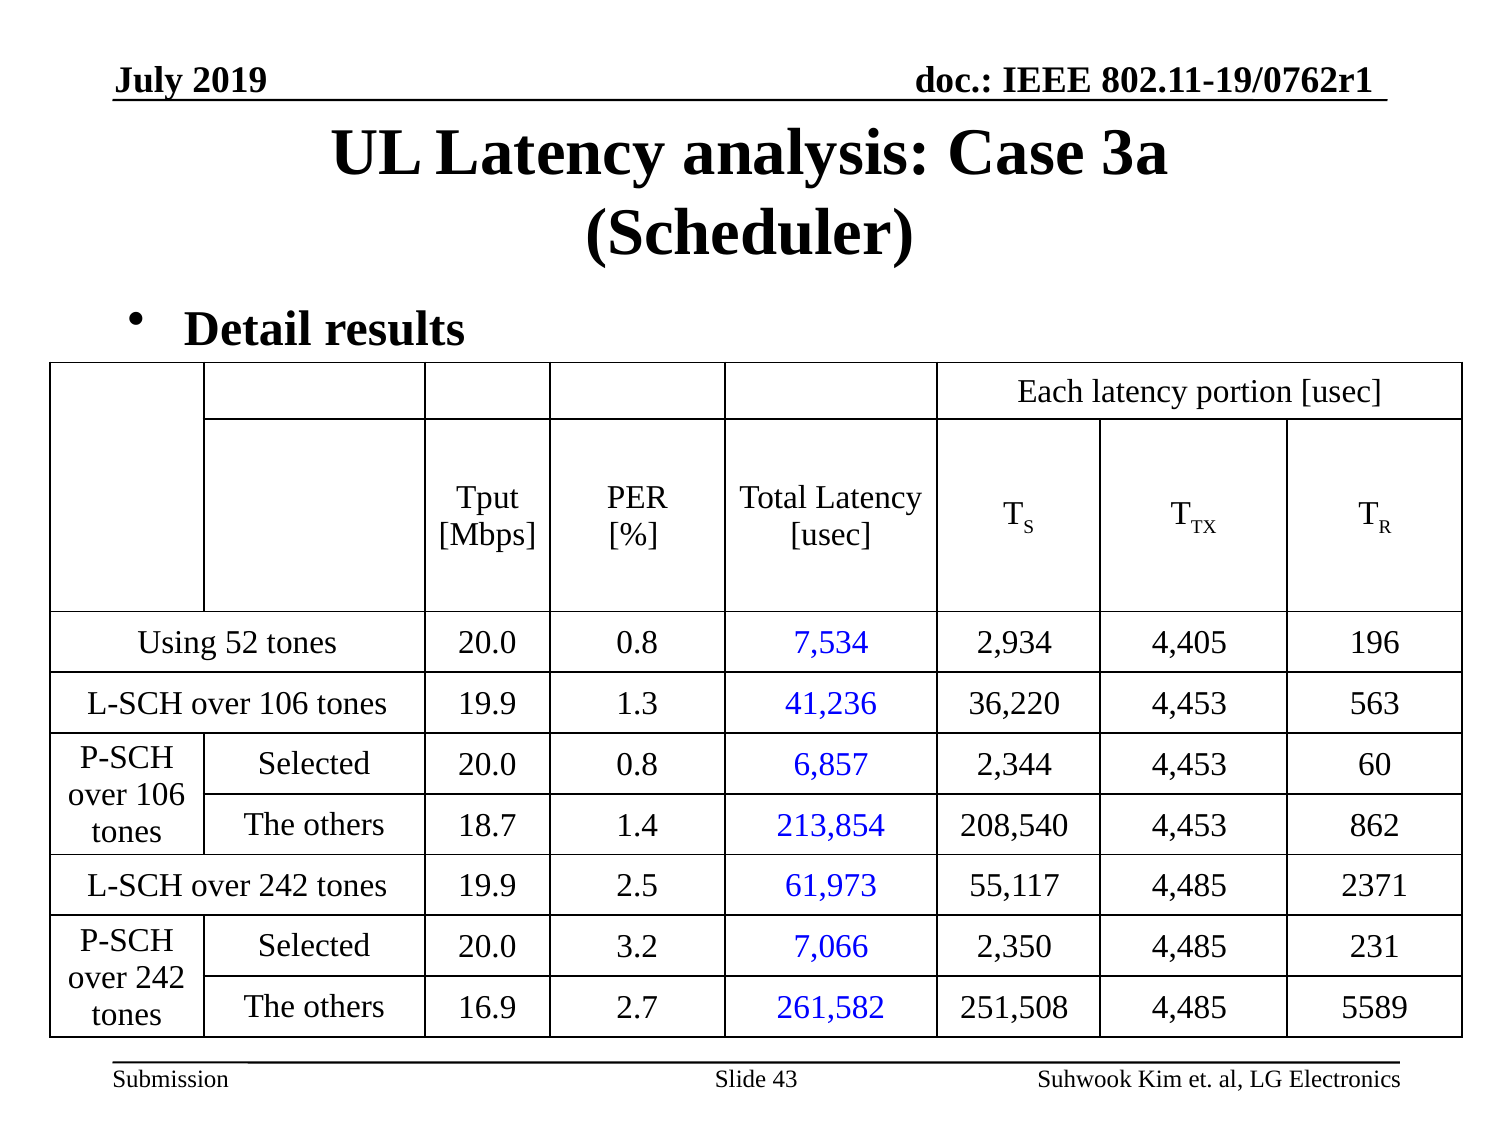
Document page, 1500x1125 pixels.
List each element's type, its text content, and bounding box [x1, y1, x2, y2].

table_cell Selected [205, 734, 424, 793]
table_cell 4,485 [1101, 916, 1286, 975]
table_cell 251,508 [938, 977, 1099, 1036]
table_cell 1.3 [551, 673, 724, 732]
table_cell 2.7 [551, 977, 724, 1036]
table_cell 7,066 [726, 916, 936, 975]
table_cell 4,405 [1101, 612, 1286, 671]
table_cell 36,220 [938, 673, 1099, 732]
table_cell TR [1288, 420, 1461, 611]
table_cell The others [205, 977, 424, 1036]
table_cell 16.9 [426, 977, 549, 1036]
table_header Each latency portion [usec] [938, 363, 1461, 418]
table_cell 196 [1288, 612, 1461, 671]
table_cell 208,540 [938, 795, 1099, 854]
table_header [426, 363, 549, 418]
table_cell 2,934 [938, 612, 1099, 671]
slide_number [114, 54, 274, 101]
table_cell 55,117 [938, 855, 1099, 914]
table_cell 0.8 [551, 612, 724, 671]
table_cell 7,534 [726, 612, 936, 671]
table_cell 0.8 [551, 734, 724, 793]
table_cell 231 [1288, 916, 1461, 975]
table_header [51, 363, 203, 611]
table_cell P-SCH over 242 tones [51, 916, 203, 1036]
table_header [551, 363, 724, 418]
table_cell P-SCH over 106 tones [51, 734, 203, 854]
table_cell Total Latency [usec] [726, 420, 936, 611]
table_cell 41,236 [726, 673, 936, 732]
table_cell The others [205, 795, 424, 854]
table_cell Selected [205, 916, 424, 975]
table_cell 3.2 [551, 916, 724, 975]
title UL Latency analysis: Case 3a (Scheduler) [112, 112, 1388, 263]
table_header [726, 363, 936, 418]
table_cell 19.9 [426, 673, 549, 732]
table_cell 5589 [1288, 977, 1461, 1036]
table_cell TS [938, 420, 1099, 611]
table_cell 20.0 [426, 734, 549, 793]
table_cell 18.7 [426, 795, 549, 854]
table_cell 2371 [1288, 855, 1461, 914]
table_cell 4,453 [1101, 795, 1286, 854]
table_cell [205, 420, 424, 611]
table_cell 213,854 [726, 795, 936, 854]
table_cell 563 [1288, 673, 1461, 732]
table_cell 4,453 [1101, 673, 1286, 732]
table_cell 1.4 [551, 795, 724, 854]
table_cell Using 52 tones [51, 612, 424, 671]
table_cell 2,344 [938, 734, 1099, 793]
table_cell 4,485 [1101, 977, 1286, 1036]
list Detail results [112, 287, 1388, 362]
table_cell 60 [1288, 734, 1461, 793]
table_cell 261,582 [726, 977, 936, 1036]
table_cell 19.9 [426, 855, 549, 914]
table_cell L-SCH over 106 tones [51, 673, 424, 732]
table_header [205, 363, 424, 418]
table_cell 20.0 [426, 612, 549, 671]
table_cell PER [%] [551, 420, 724, 611]
table_cell Tput [Mbps] [426, 420, 549, 611]
table_cell 4,485 [1101, 855, 1286, 914]
footer Suhwook Kim et. al, LG Electronics [1032, 1061, 1402, 1093]
table_cell L-SCH over 242 tones [51, 855, 424, 914]
table_cell 2.5 [551, 855, 724, 914]
table_cell 20.0 [426, 916, 549, 975]
slide_number Slide 43 [712, 1061, 800, 1093]
table_cell TTX [1101, 420, 1286, 611]
table_cell 6,857 [726, 734, 936, 793]
table_cell 61,973 [726, 855, 936, 914]
table_cell 4,453 [1101, 734, 1286, 793]
table_cell 2,350 [938, 916, 1099, 975]
table_cell 862 [1288, 795, 1461, 854]
